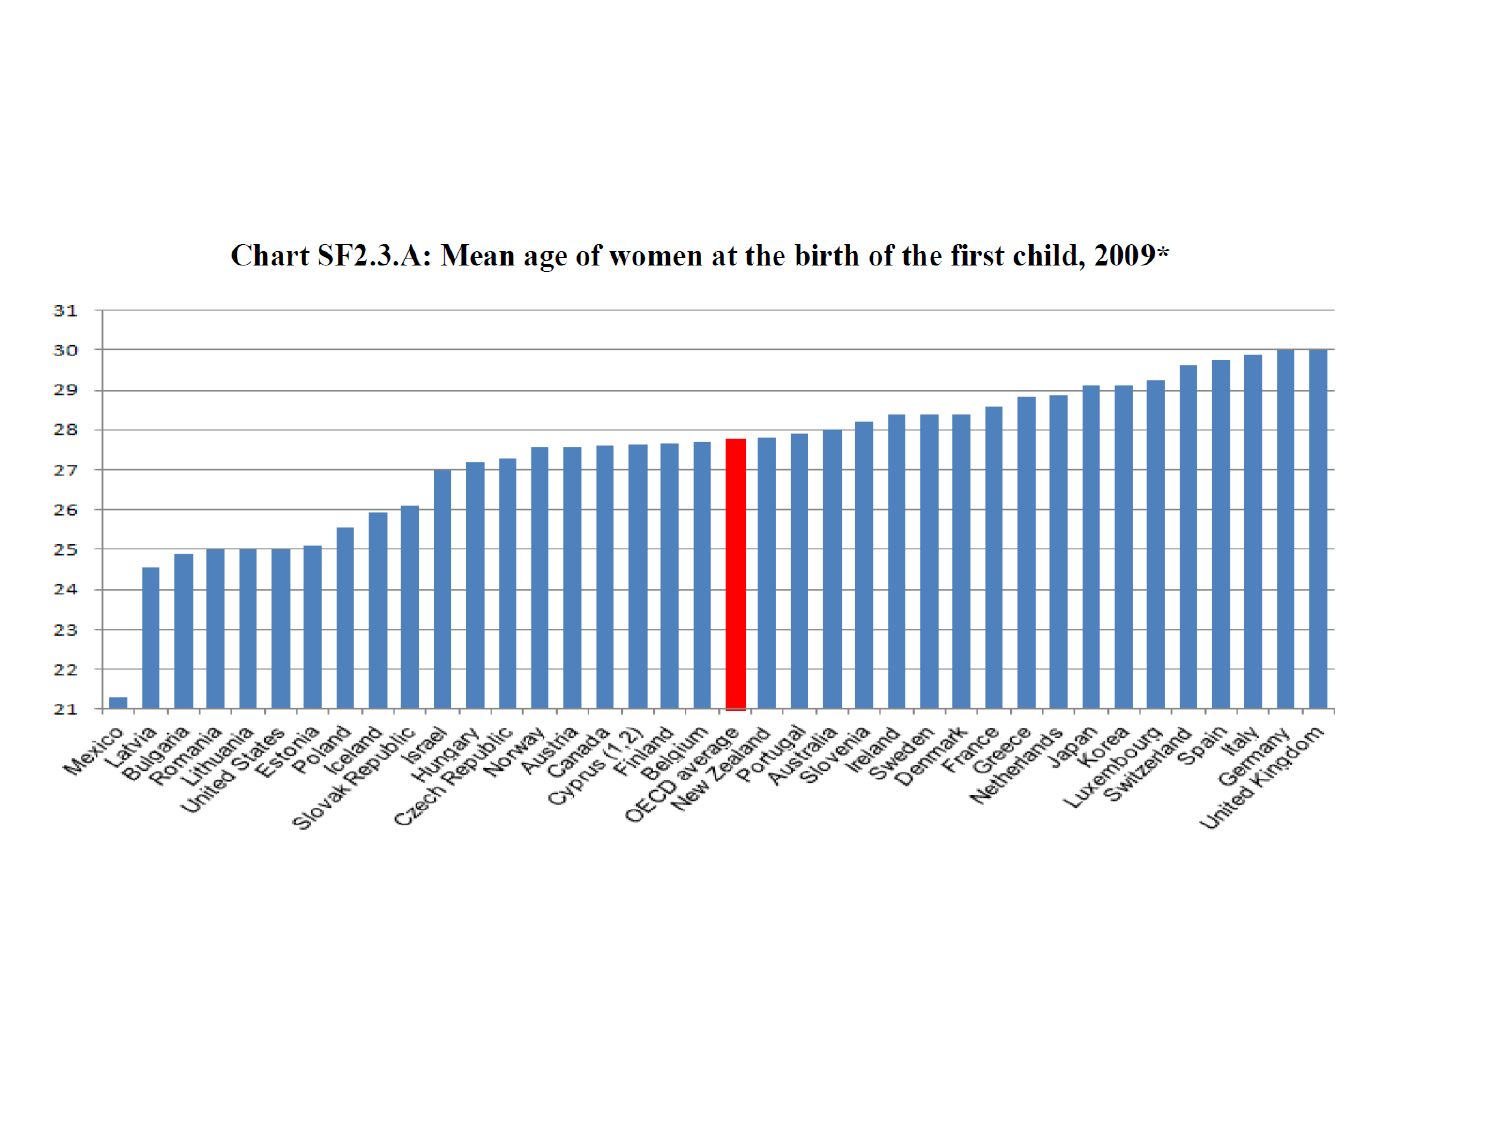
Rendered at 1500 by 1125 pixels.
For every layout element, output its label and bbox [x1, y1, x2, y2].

picture [29, 207, 1474, 834]
